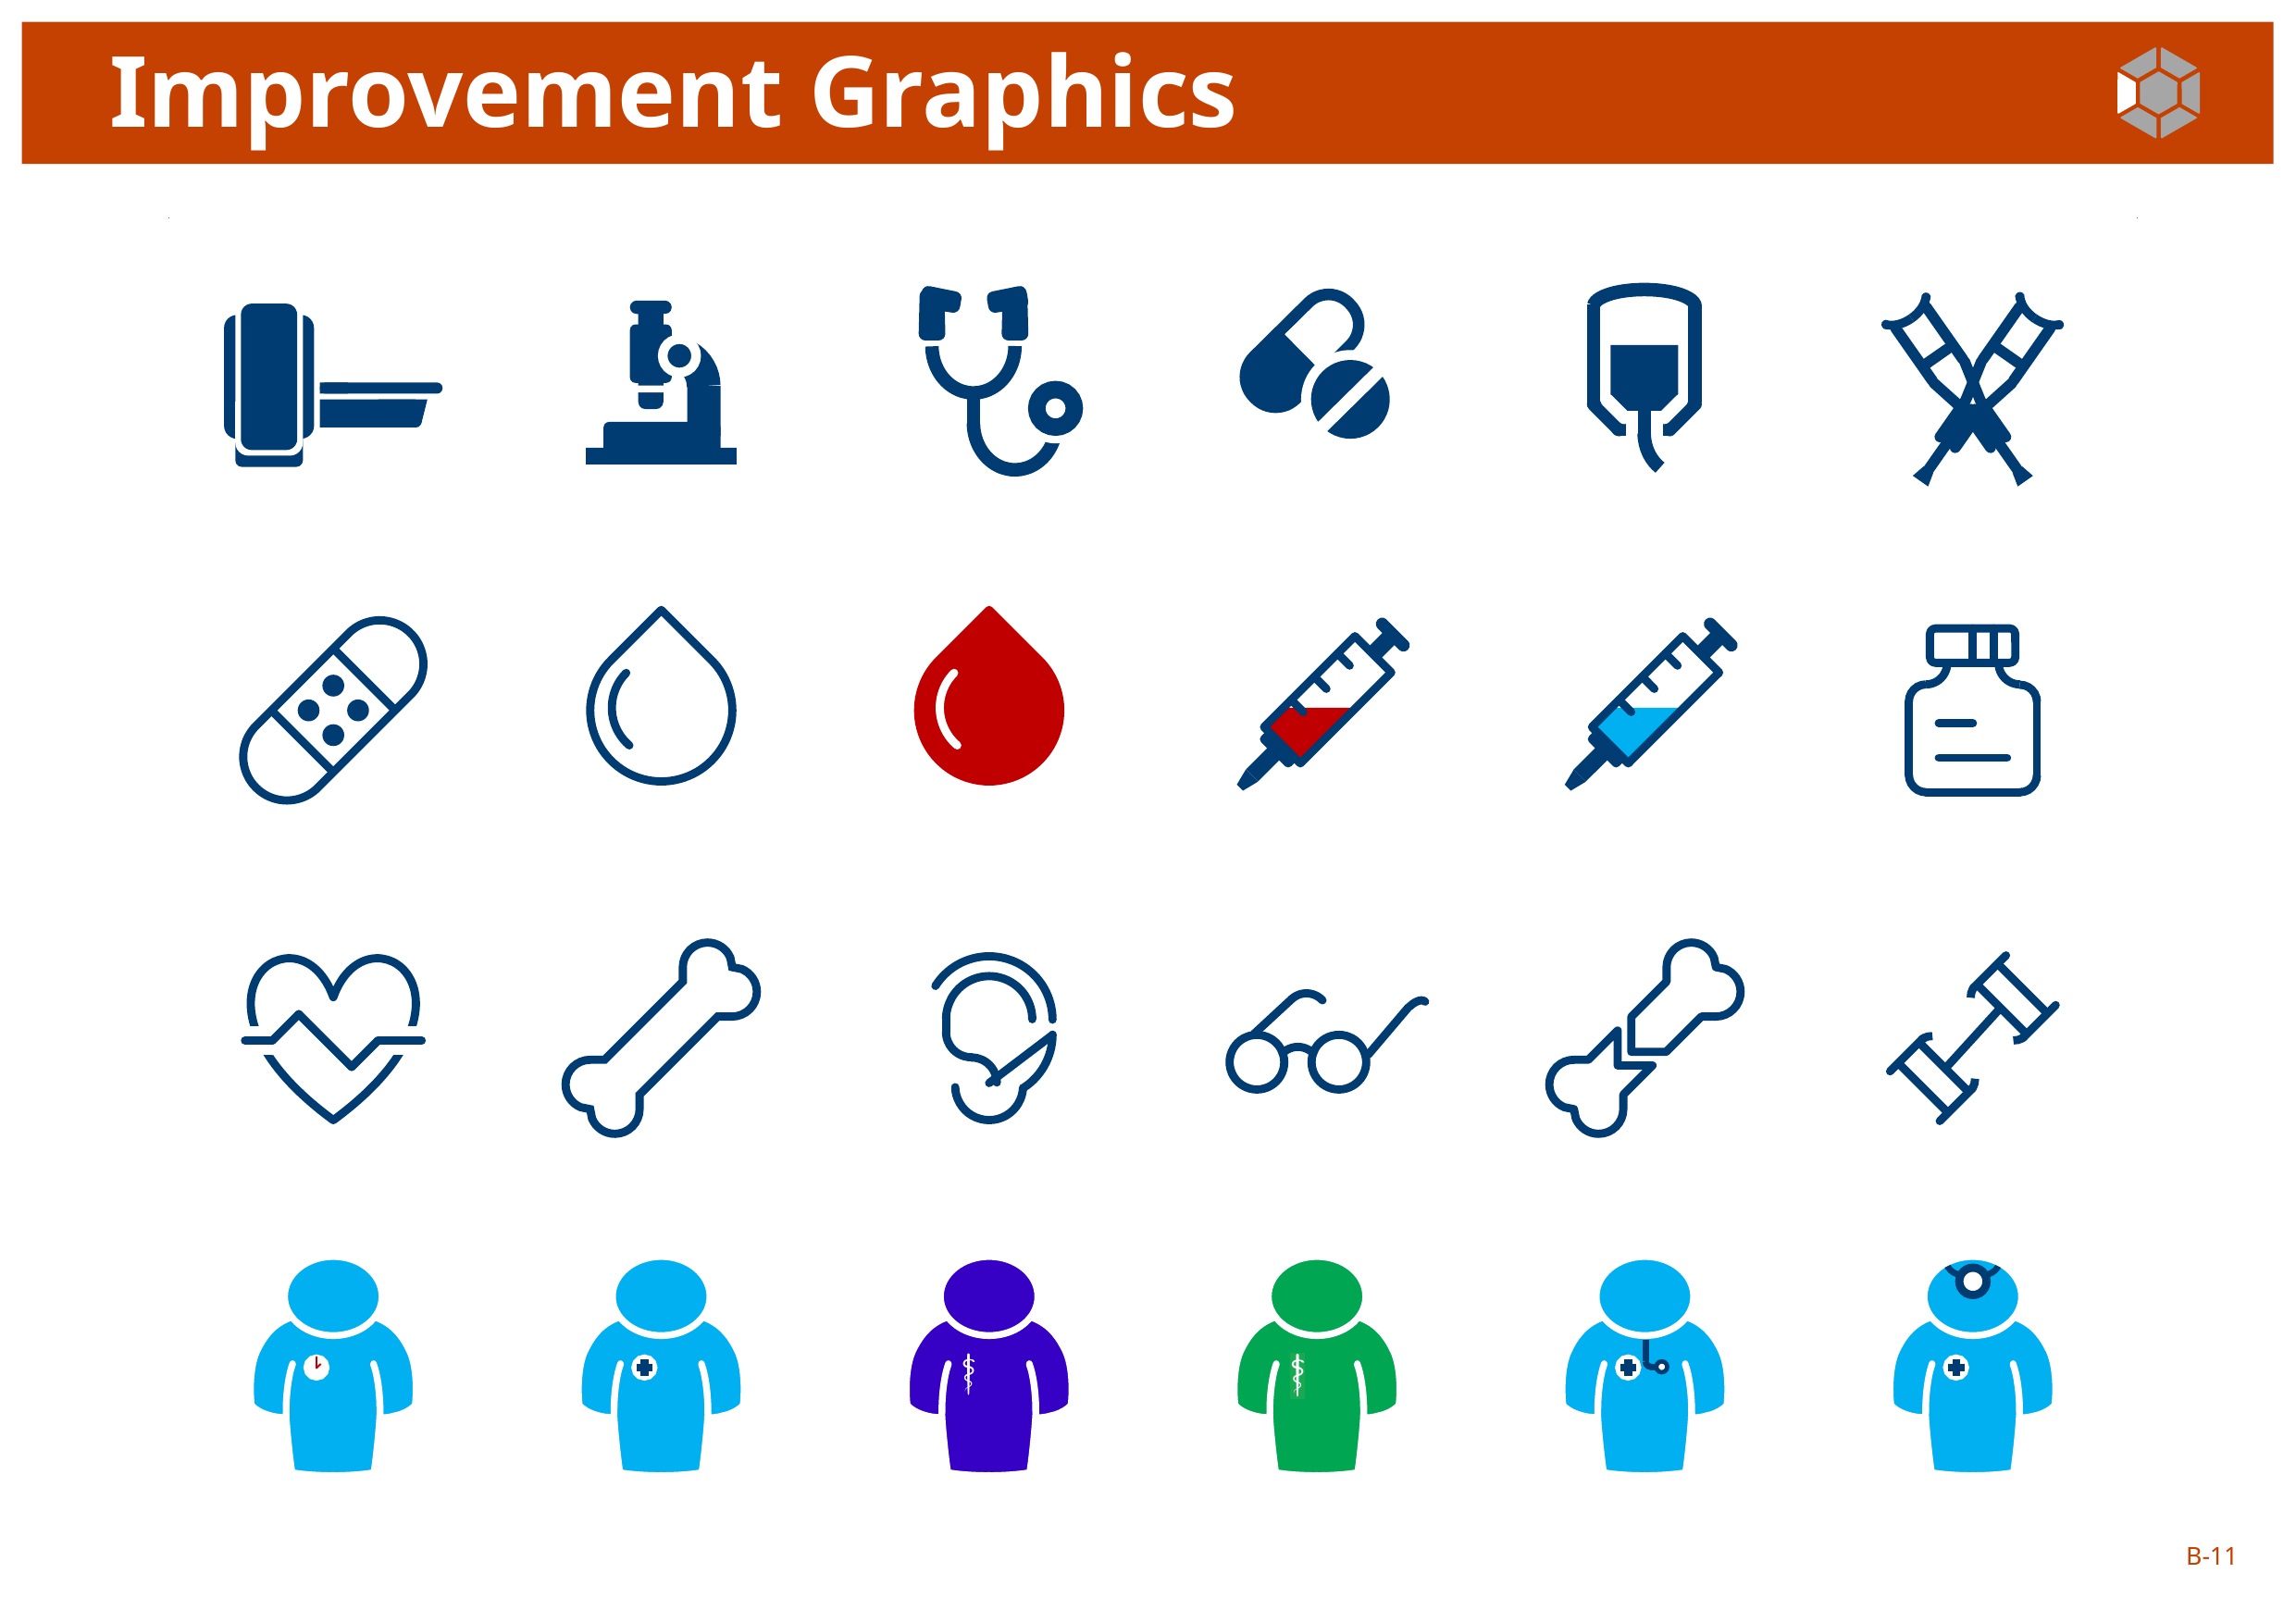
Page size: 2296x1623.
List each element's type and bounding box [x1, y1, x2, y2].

text_box [169, 218, 2138, 1530]
text_box [1208, 684, 1427, 737]
text_box [925, 956, 1053, 1121]
text_box [244, 956, 422, 1121]
text_box [925, 294, 1085, 470]
text_box [224, 666, 443, 754]
text_box [1235, 320, 1399, 444]
text_box [1890, 1242, 2056, 1476]
text_box [250, 1257, 416, 1476]
text_box [1562, 1257, 1728, 1476]
text_box [1229, 985, 1433, 1091]
text_box [918, 638, 1061, 782]
text_box [586, 300, 737, 465]
text_box [224, 298, 443, 467]
text_box [1904, 628, 2042, 793]
text_box [1535, 684, 1755, 737]
text_box [1891, 1002, 2055, 1073]
text_box [1234, 1257, 1400, 1476]
text_box [578, 1257, 744, 1476]
text_box [590, 638, 733, 782]
text_box [906, 1257, 1073, 1476]
text_box [1923, 262, 2022, 503]
text_box [1593, 289, 1719, 476]
